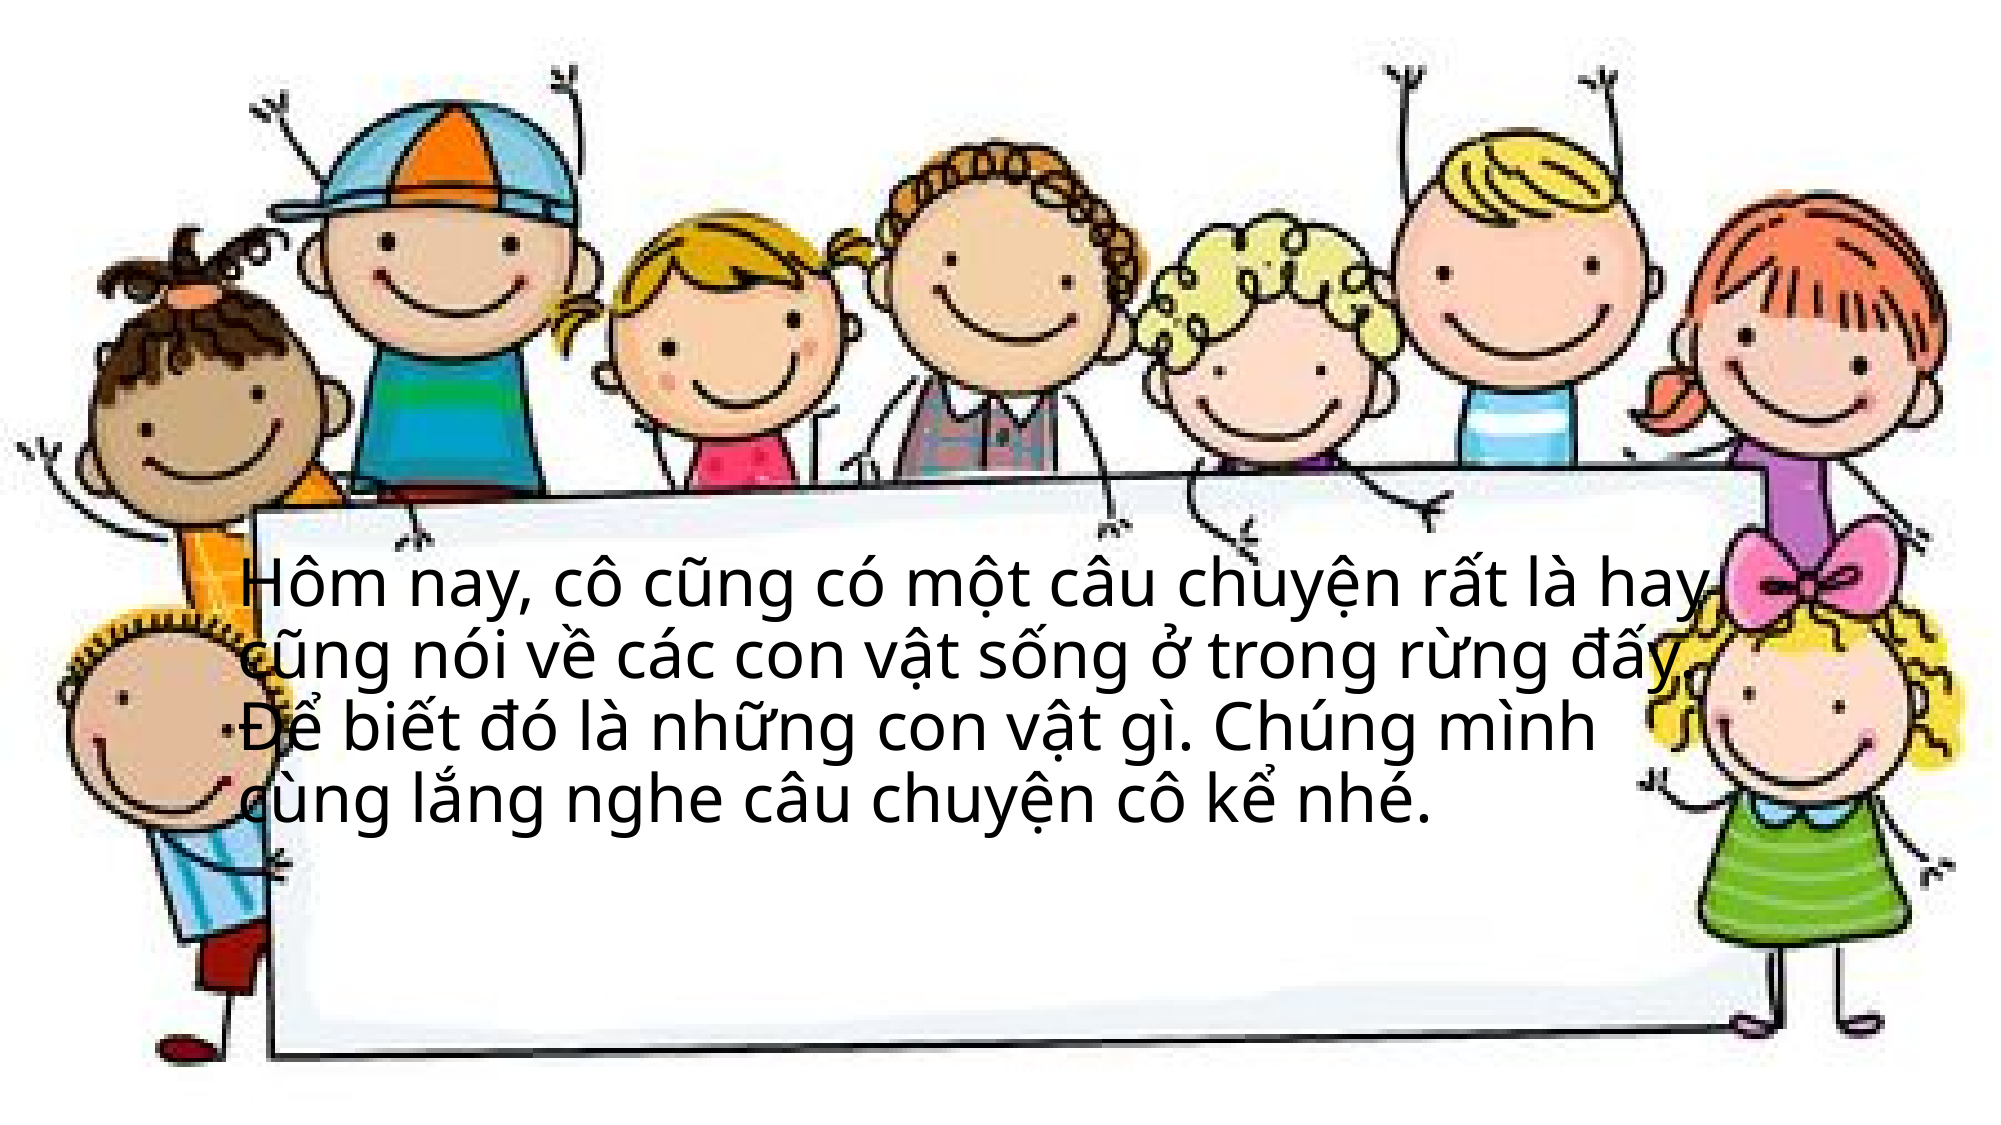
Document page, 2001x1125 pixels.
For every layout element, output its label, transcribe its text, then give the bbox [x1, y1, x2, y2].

title Hôm nay, cô cũng có một câu chuyện rất là hay cũng nói về các con vật sống ở trong rừng đấy. Để biết đó là những con vật gì. Chúng mình cùng lắng nghe câu chuyện cô kể nhé. [222, 529, 1742, 1009]
picture [0, 0, 2001, 1125]
